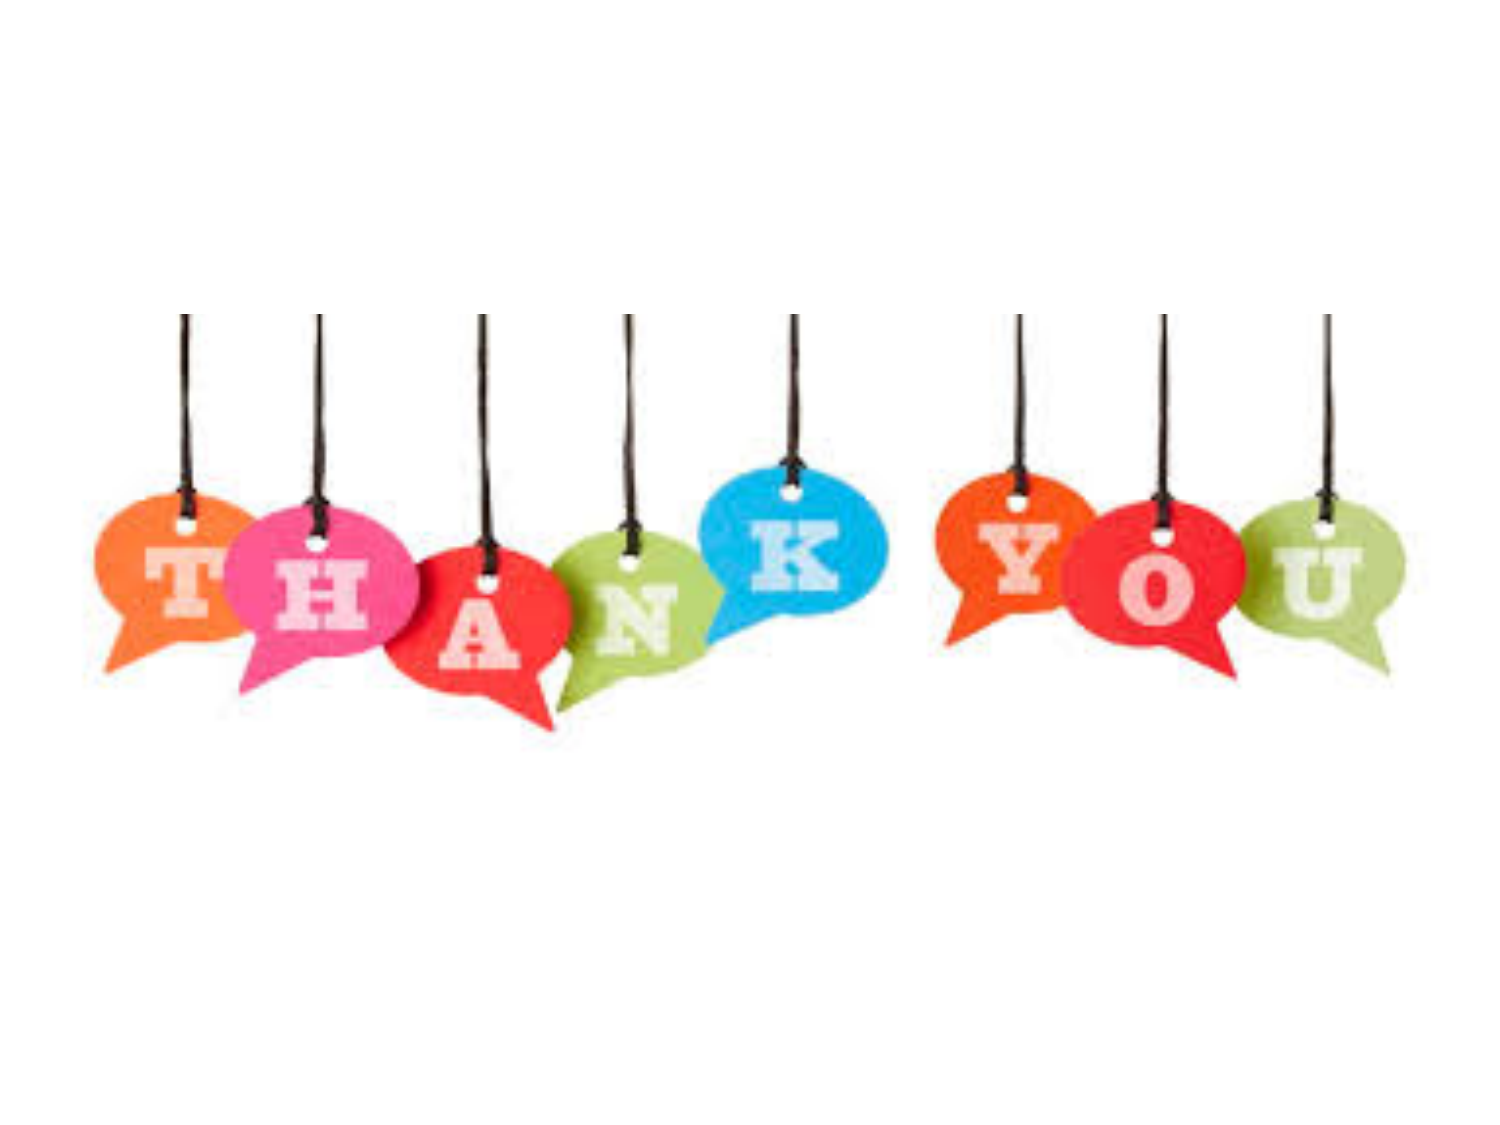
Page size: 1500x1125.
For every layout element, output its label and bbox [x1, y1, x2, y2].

picture [52, 314, 1442, 870]
